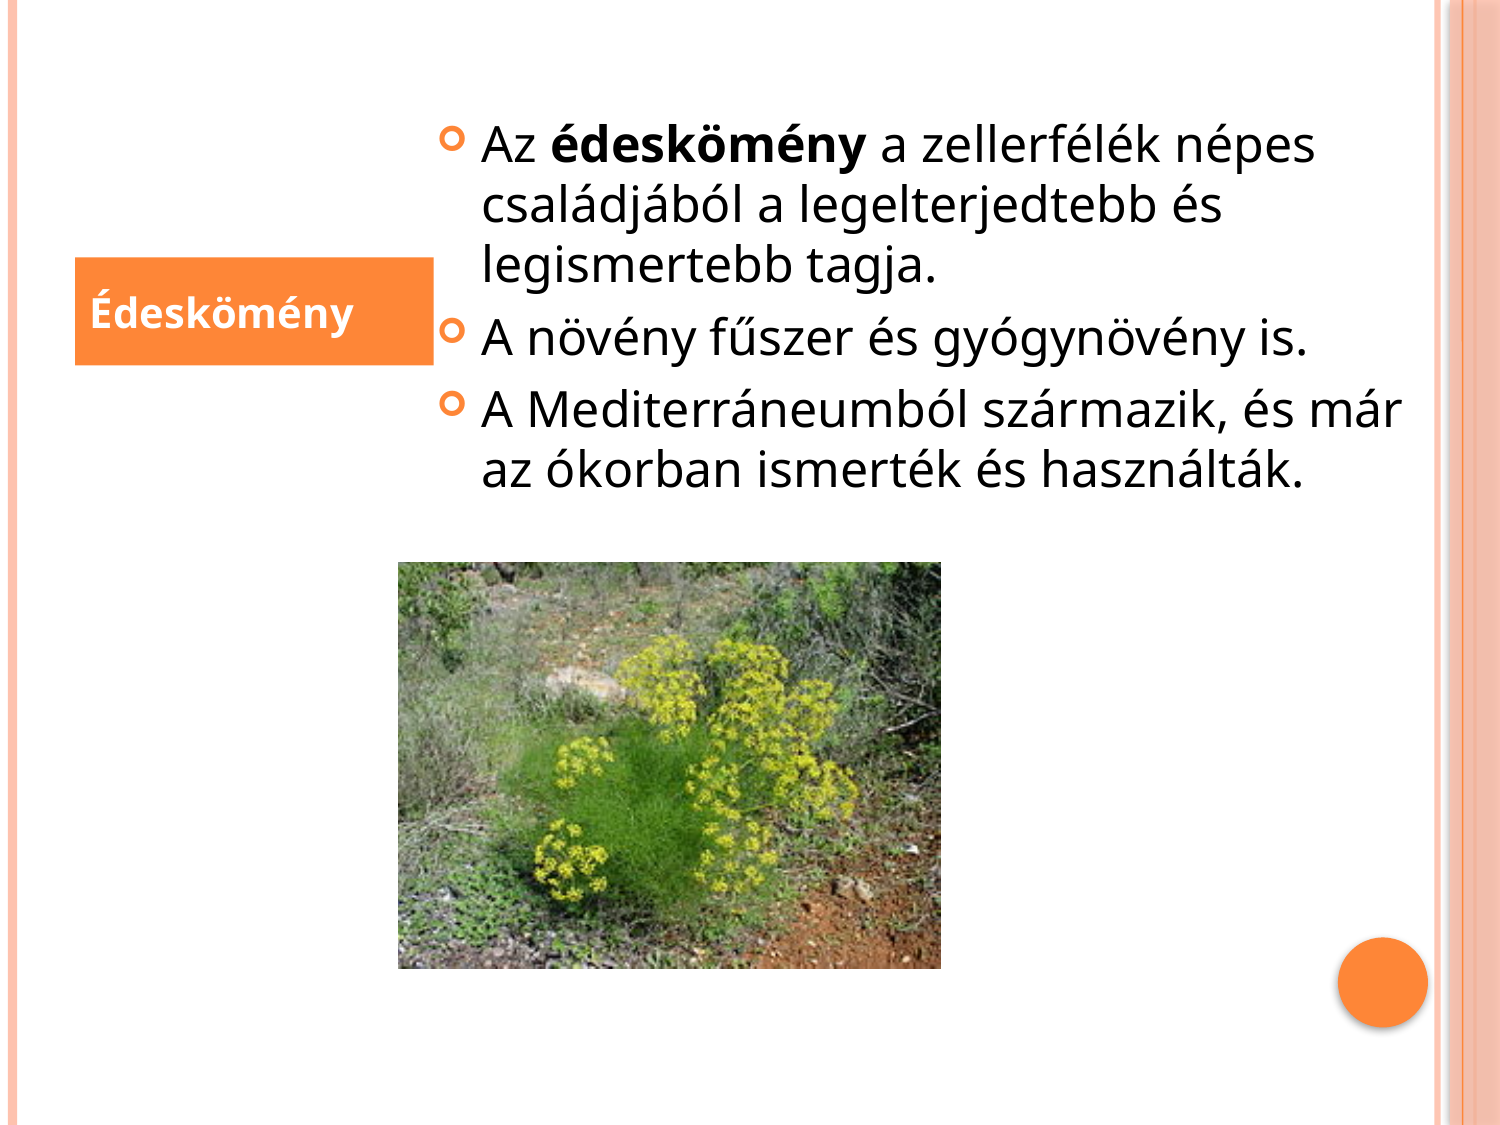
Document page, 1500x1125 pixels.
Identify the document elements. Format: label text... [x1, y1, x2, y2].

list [397, 561, 941, 970]
list Az édeskömény a zellerfélék népes családjából a legelterjedtebb és legismertebb tagja. A növény fűszer és gyógynövény is. A Mediterráneumból származik, és már az ókorban ismerték és használták. [421, 105, 1477, 1005]
list Édeskömény [75, 257, 434, 366]
